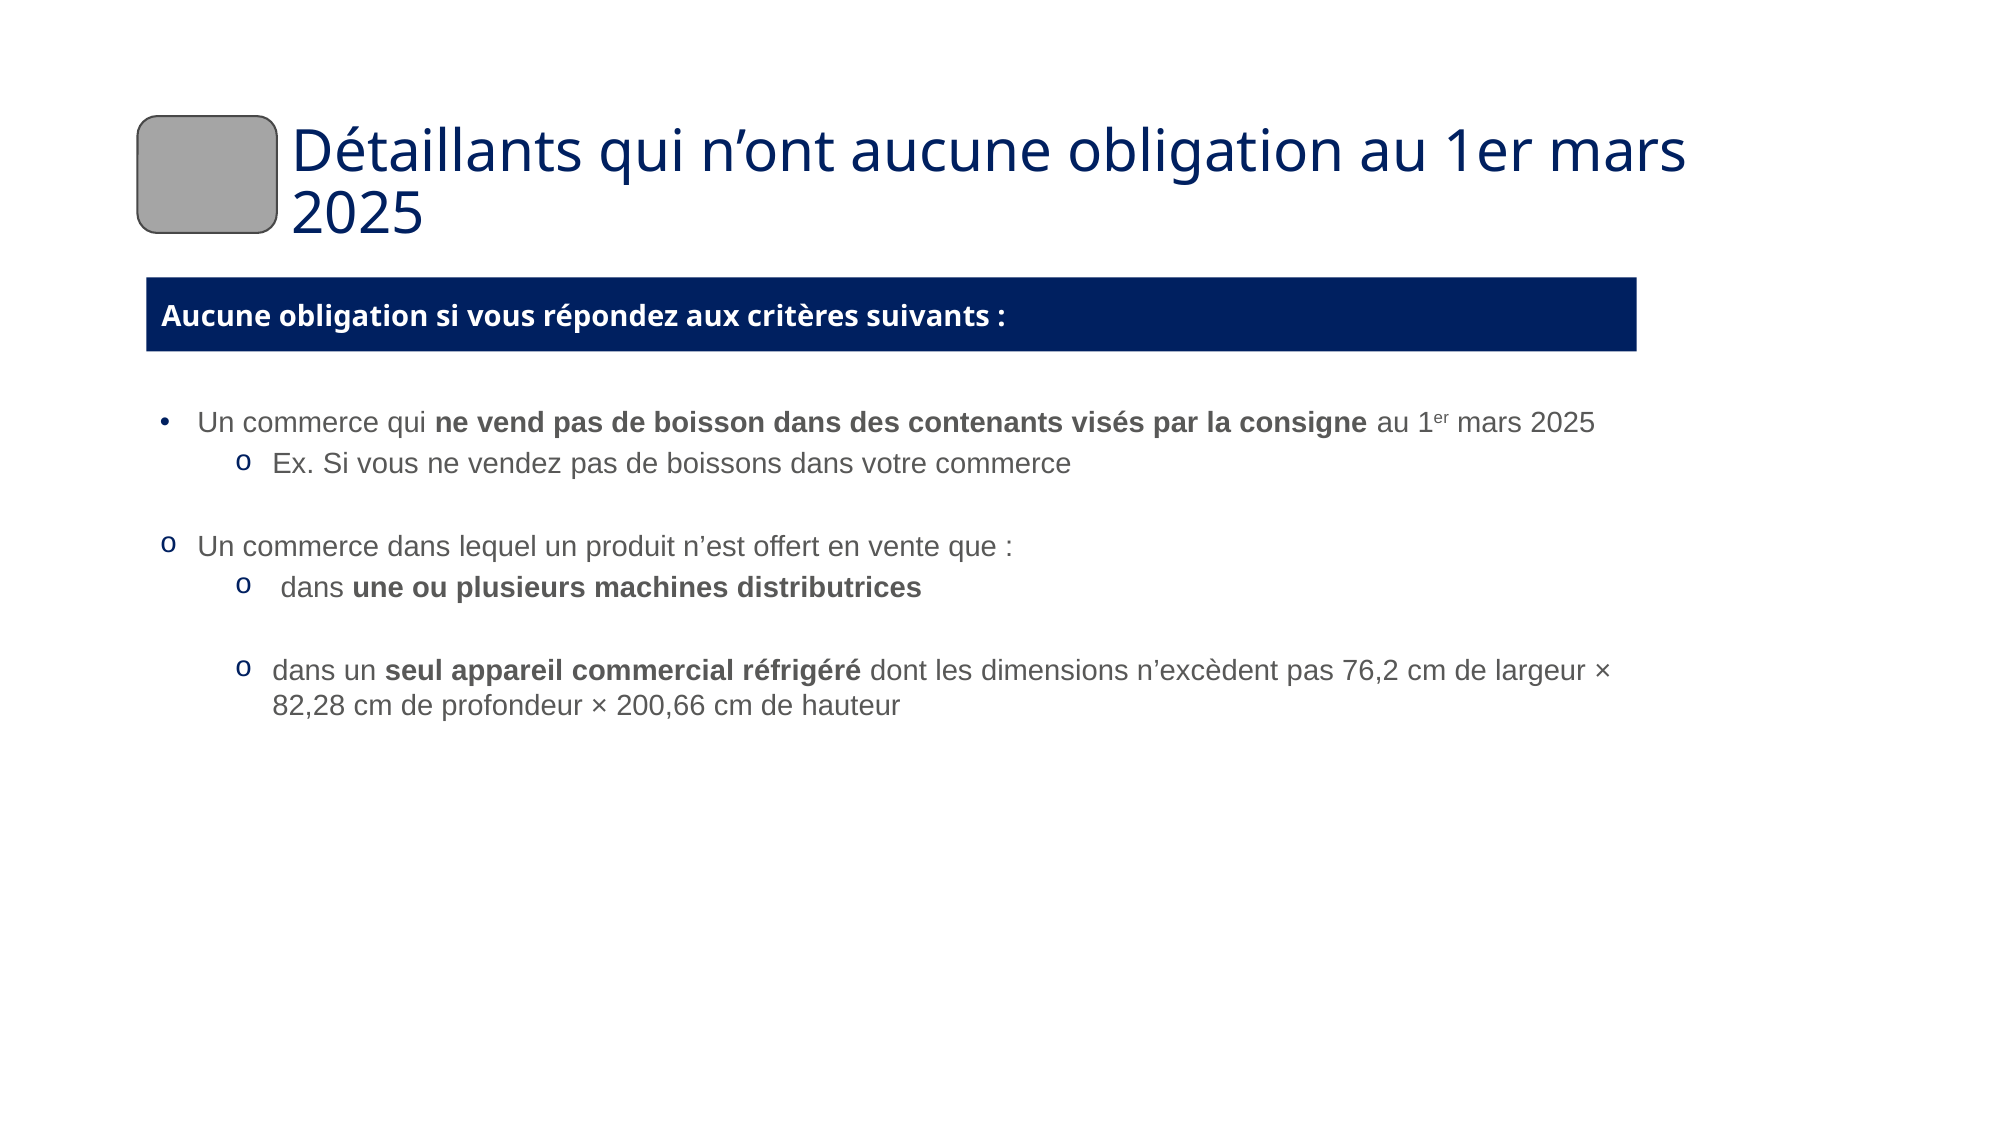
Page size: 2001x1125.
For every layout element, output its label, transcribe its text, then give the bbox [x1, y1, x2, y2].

text_box [136, 115, 278, 234]
title Détaillants qui n’ont aucune obligation au 1er mars 2025 [276, 90, 1717, 278]
text_box Aucune obligation si vous répondez aux critères suivants : [146, 277, 1637, 352]
text_box Un commerce qui ne vend pas de boisson dans des contenants visés par la consigne au 1er mars 2025 Ex. Si vous ne vendez pas de boissons dans votre commerce Un commerce dans lequel un produit n’est offert en vente que : dans une ou plusieurs machines distributrices dans un seul appareil commercial réfrigéré dont les dimensions n’excèdent pas 76,2 cm de largeur × 82,28 cm de profondeur × 200,66 cm de hauteur [144, 395, 1637, 757]
